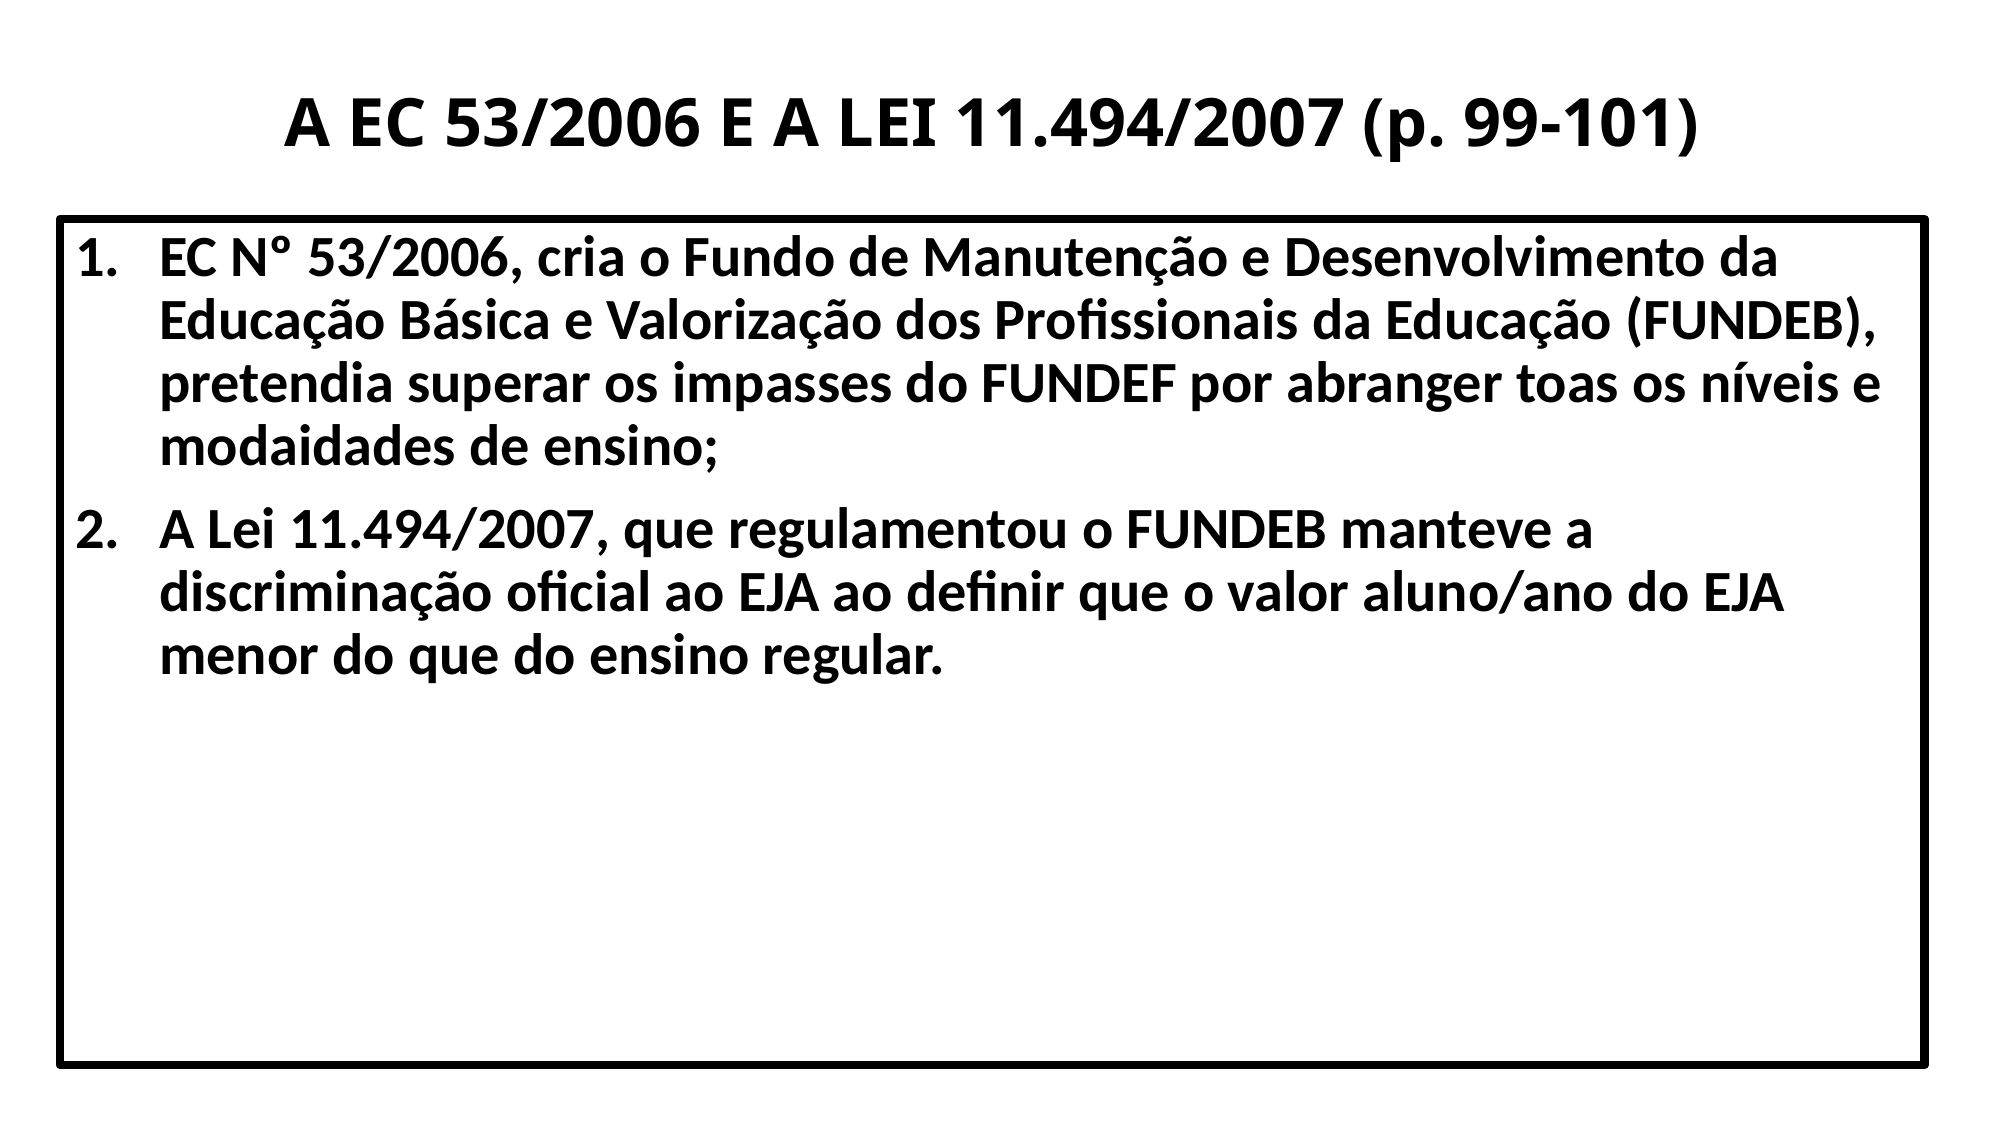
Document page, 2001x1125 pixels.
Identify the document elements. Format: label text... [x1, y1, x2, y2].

title A EC 53/2006 E A LEI 11.494/2007 (p. 99-101) [60, 30, 1925, 218]
list EC Nº 53/2006, cria o Fundo de Manutenção e Desenvolvimento da Educação Básica e Valorização dos Profissionais da Educação (FUNDEB), pretendia superar os impasses do FUNDEF por abranger toas os níveis e modaidades de ensino; A Lei 11.494/2007, que regulamentou o FUNDEB manteve a discriminação oficial ao EJA ao definir que o valor aluno/ano do EJA menor do que do ensino regular. [60, 218, 1925, 1066]
